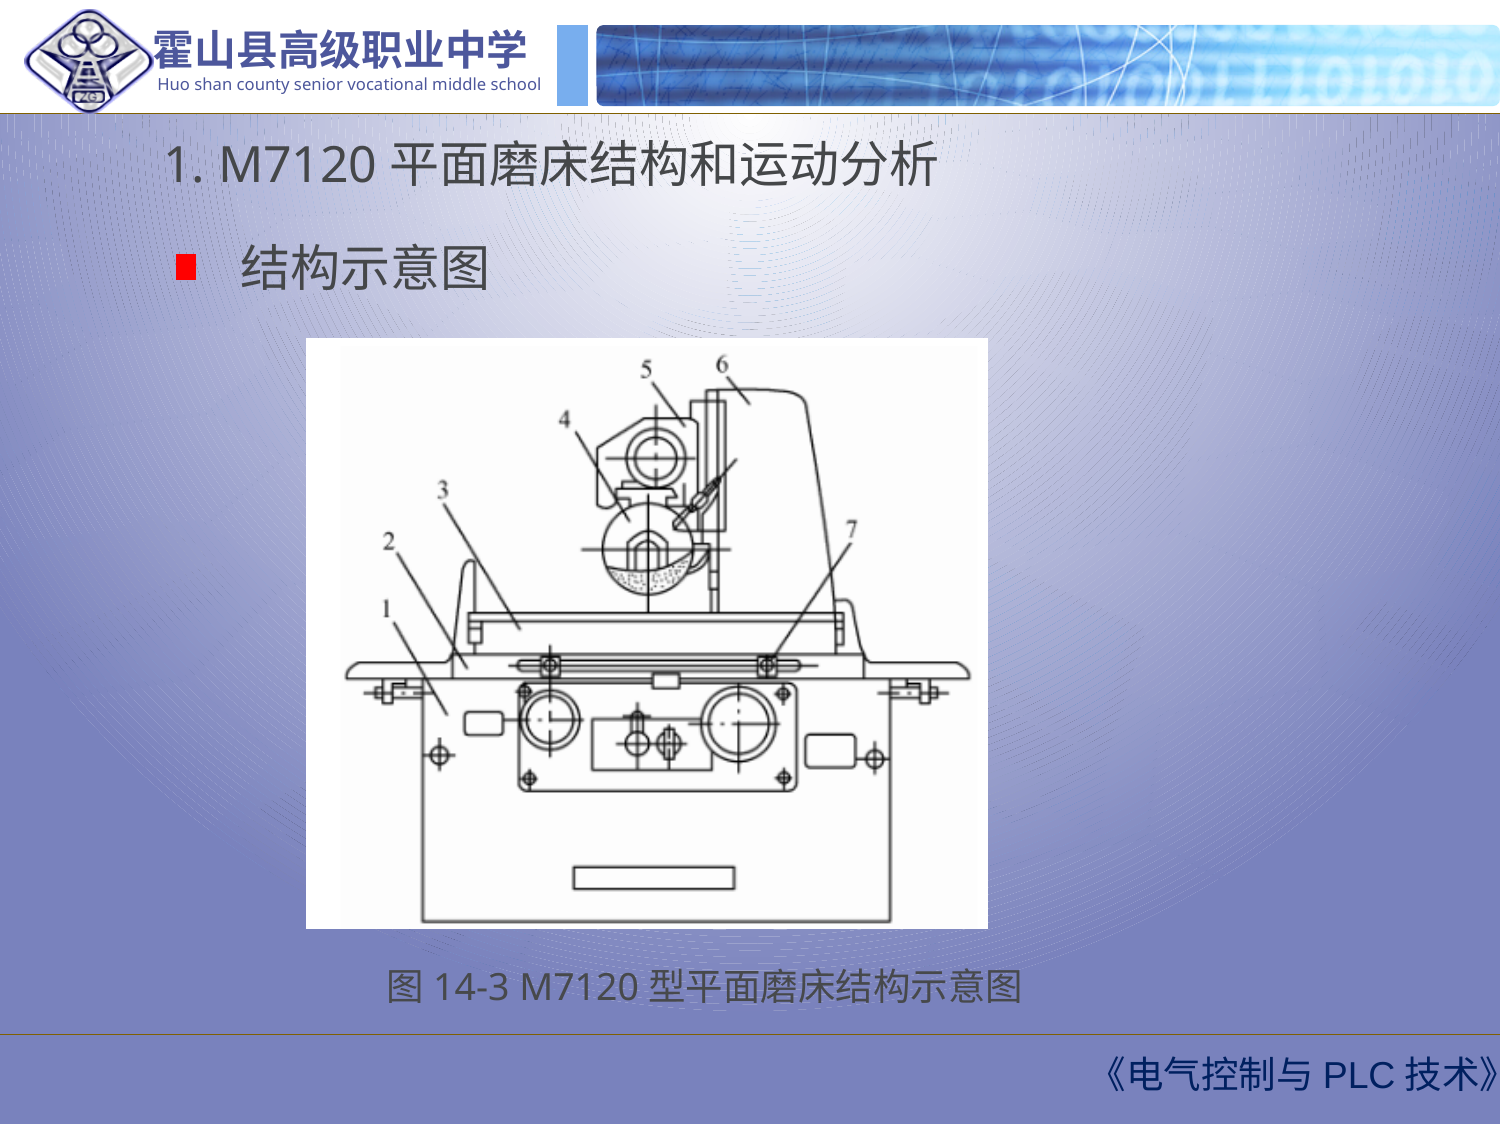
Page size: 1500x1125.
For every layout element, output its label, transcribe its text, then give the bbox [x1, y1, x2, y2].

text_box 结构示意图 [225, 229, 911, 304]
text_box 图14-3 M7120型平面磨床结构示意图 [371, 955, 1039, 1016]
text_box 1. M7120平面磨床结构和运动分析 [148, 125, 988, 201]
picture [596, 24, 1500, 107]
text_box [176, 254, 196, 280]
picture [24, 8, 154, 114]
picture [306, 338, 988, 929]
